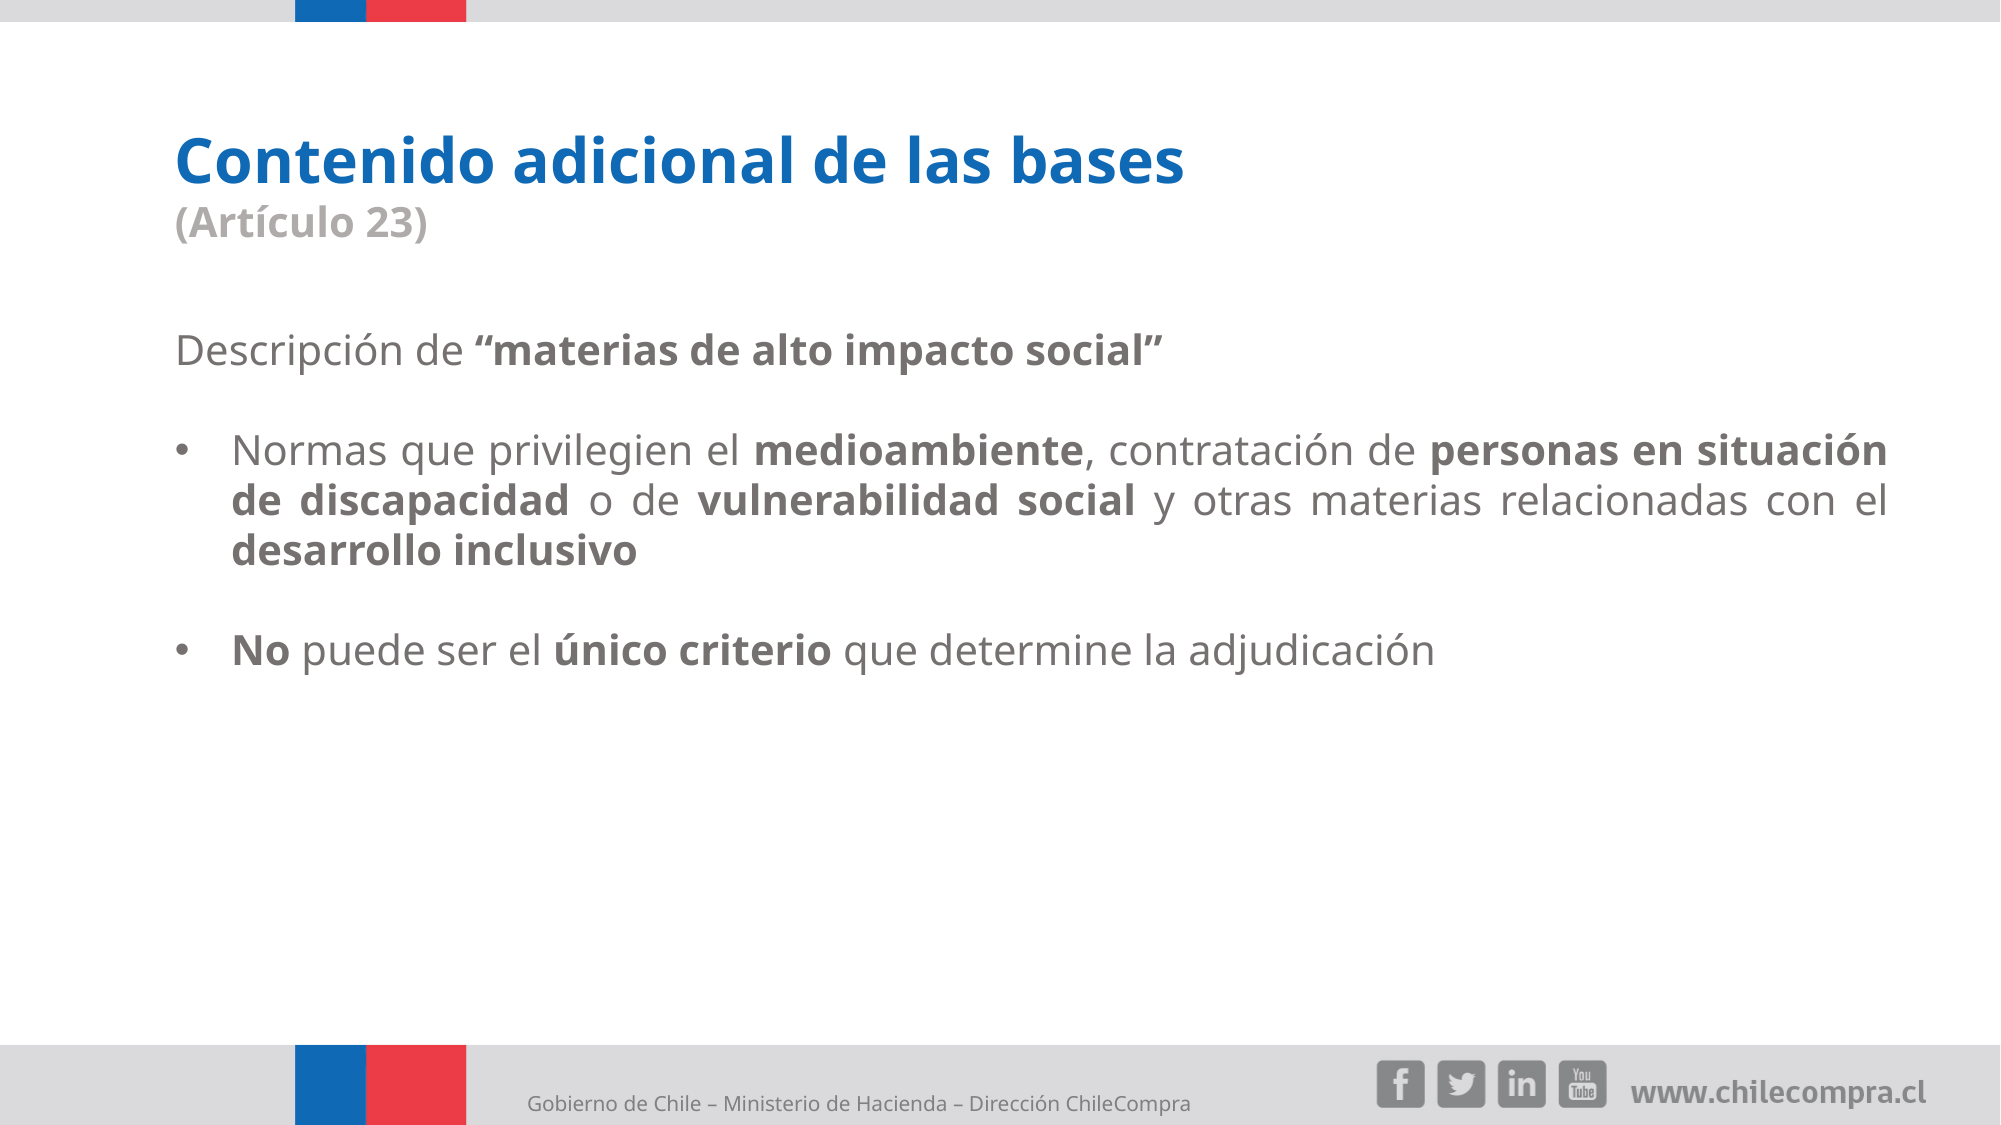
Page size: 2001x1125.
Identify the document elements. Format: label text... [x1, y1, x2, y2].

text_box Contenido adicional de las bases (Artículo 23) [160, 113, 1857, 254]
text_box Gobierno de Chile – Ministerio de Hacienda – Dirección ChileCompra [512, 1083, 1387, 1123]
text_box Descripción de “materias de alto impacto social” Normas que privilegien el medioambiente, contratación de personas en situación de discapacidad o de vulnerabilidad social y otras materias relacionadas con el desarrollo inclusivo No puede ser el único criterio que determine la adjudicación [160, 316, 1904, 782]
picture [0, 0, 2001, 1125]
